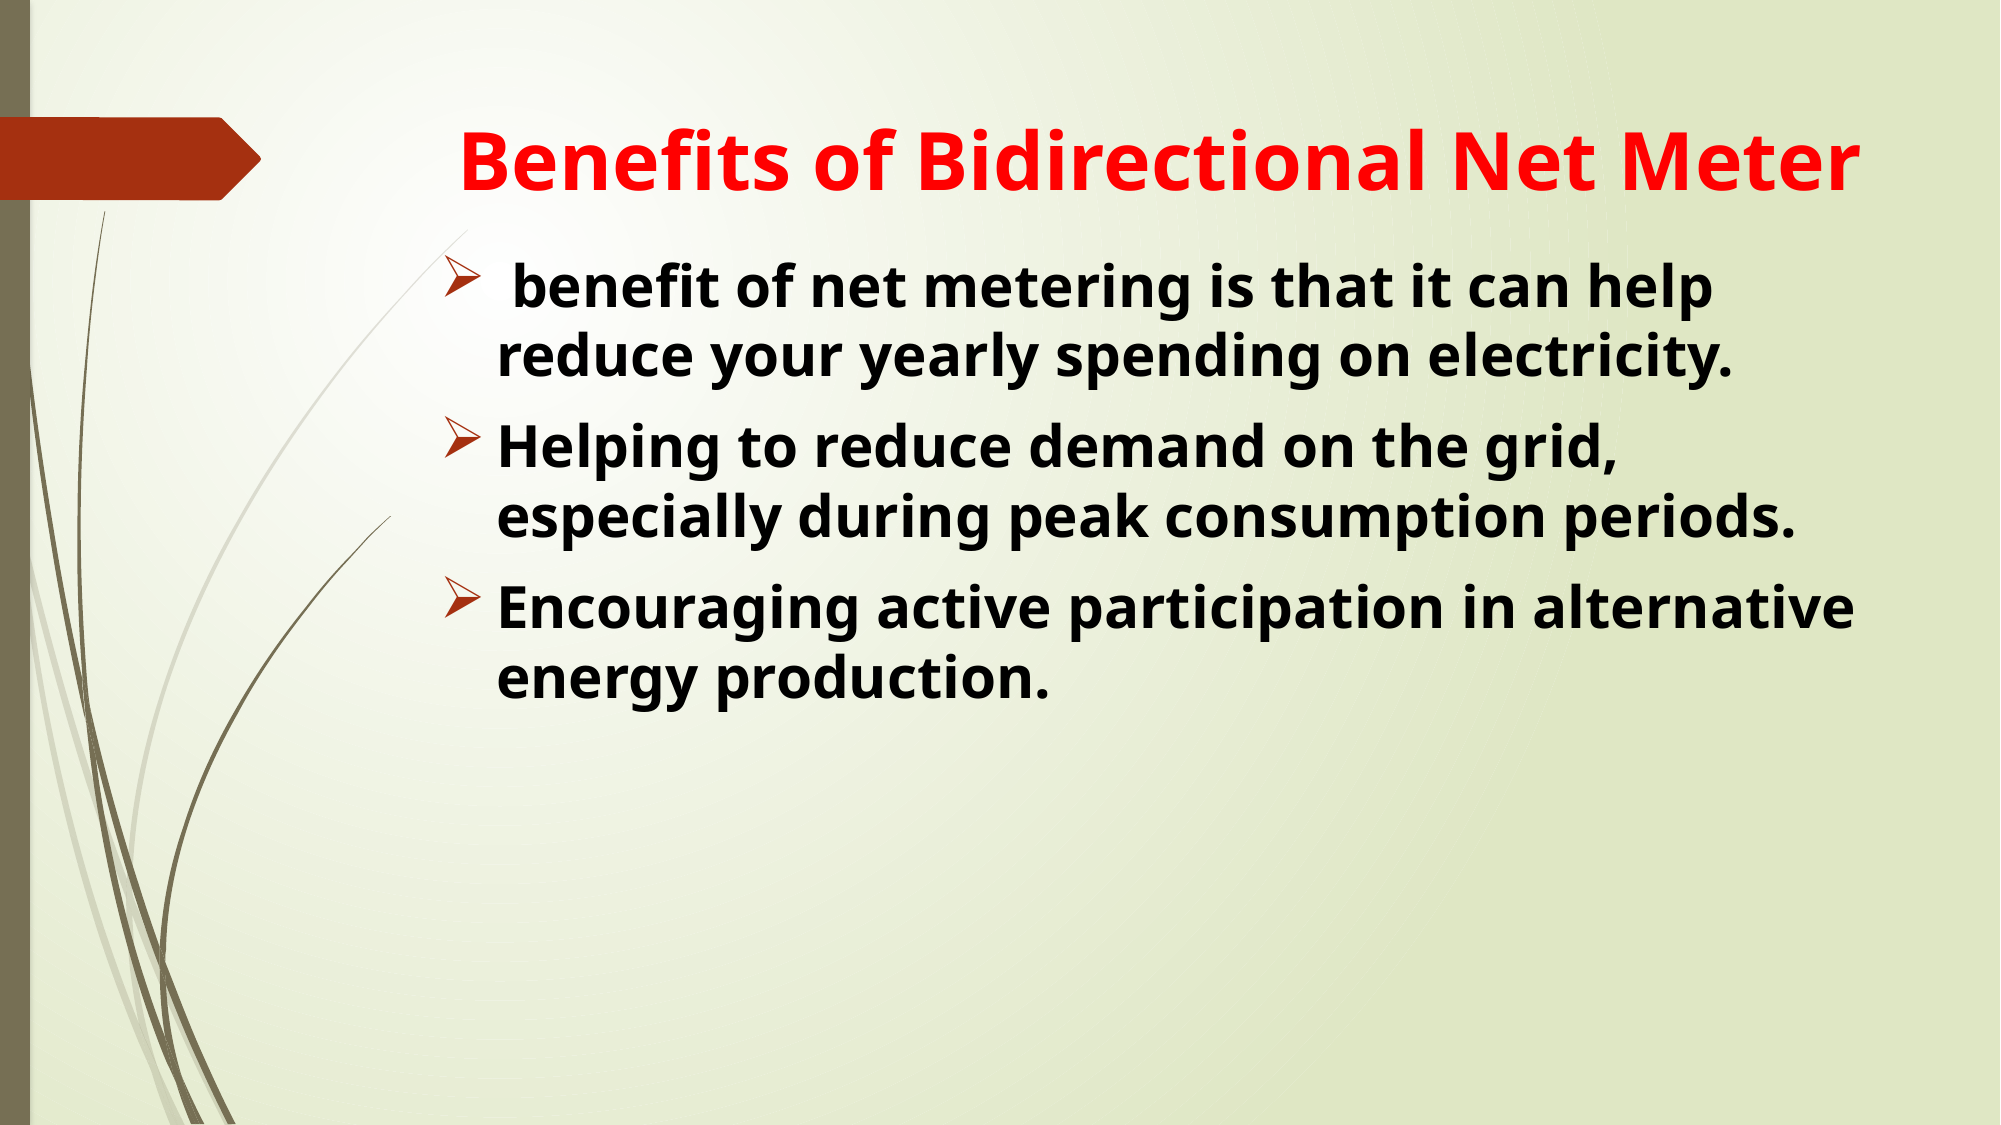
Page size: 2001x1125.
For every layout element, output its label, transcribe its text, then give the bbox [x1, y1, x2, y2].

title Benefits of Bidirectional Net Meter [425, 102, 1888, 241]
list benefit of net metering is that it can help reduce your yearly spending on electricity. Helping to reduce demand on the grid, especially during peak consumption periods. Encouraging active participation in alternative energy production. [424, 241, 1888, 761]
